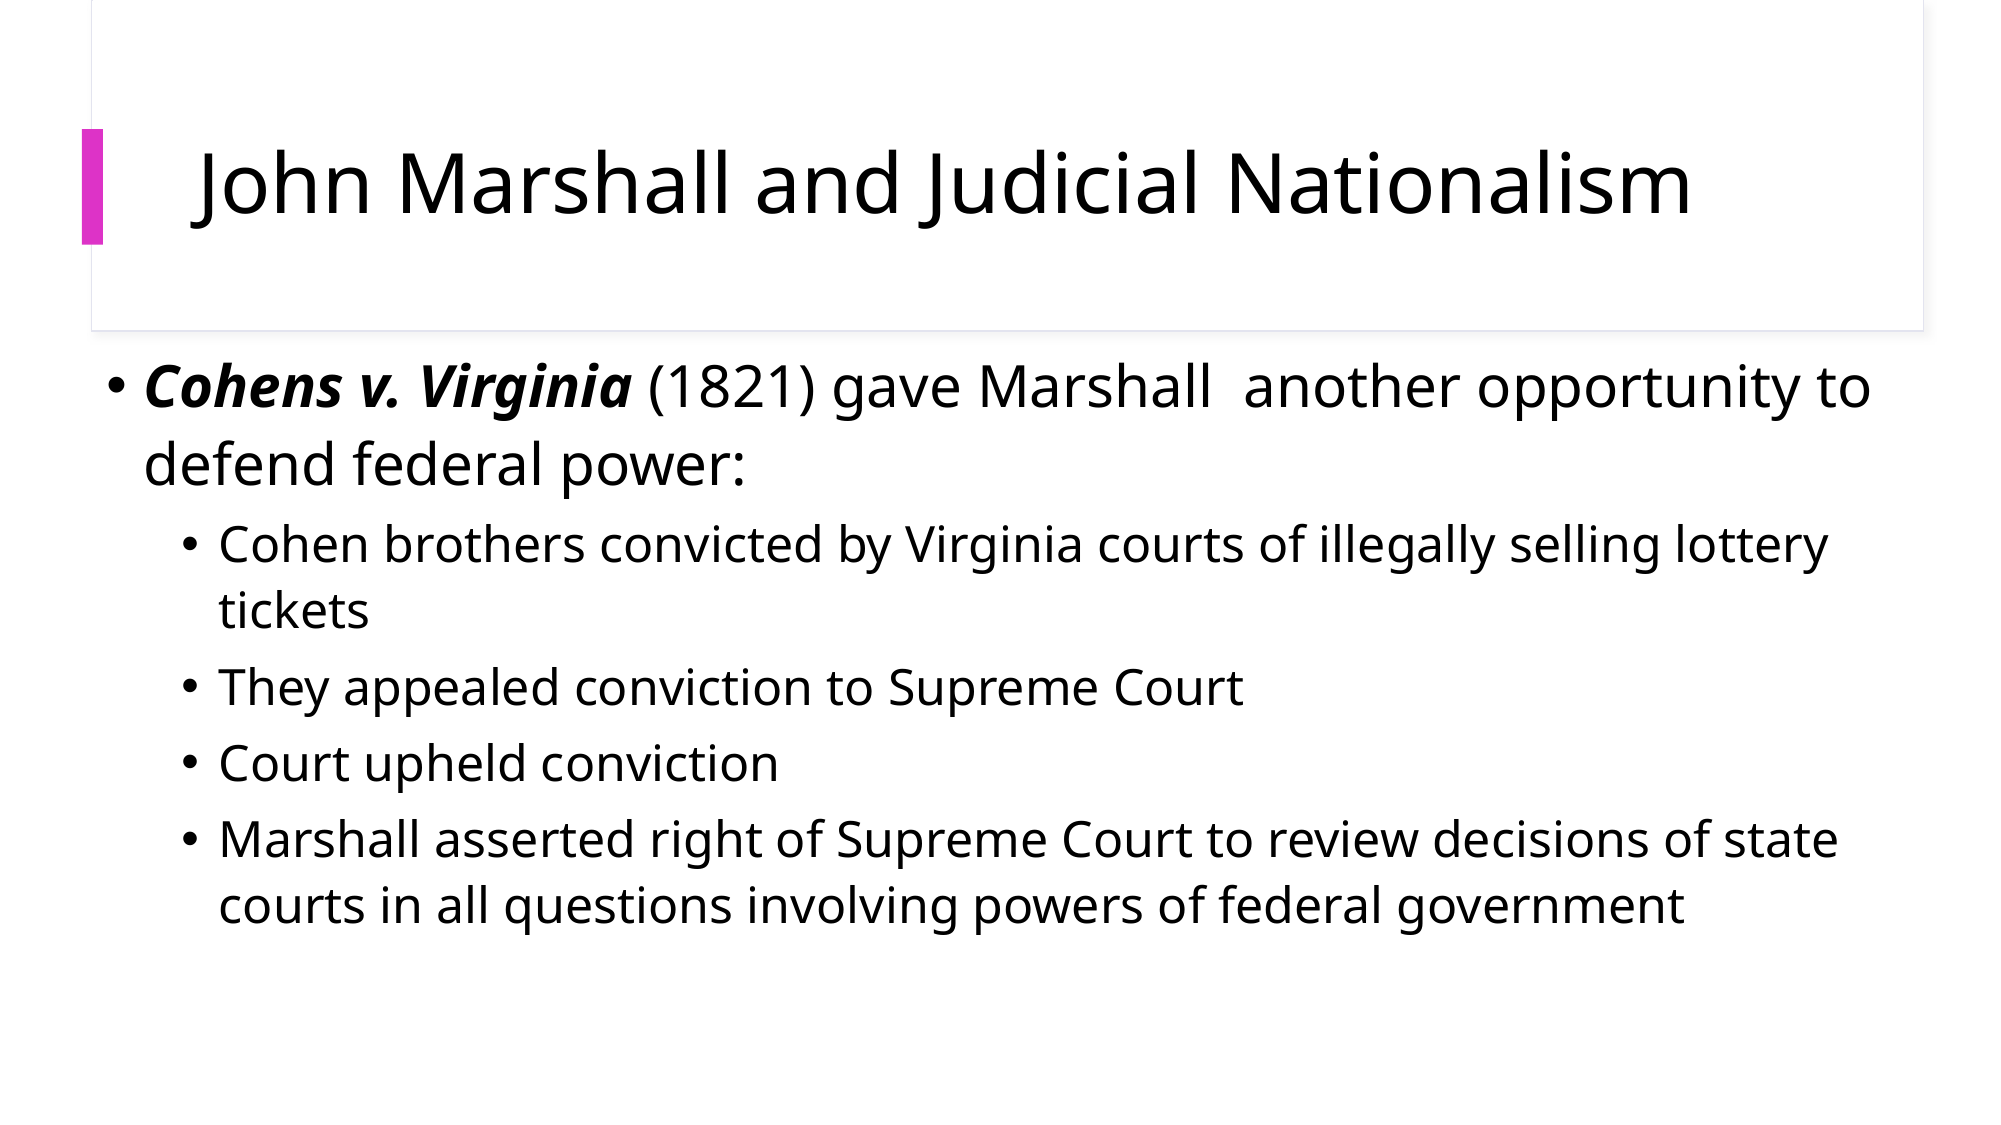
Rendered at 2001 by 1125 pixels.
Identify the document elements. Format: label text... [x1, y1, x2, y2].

list Cohens v. Virginia (1821) gave Marshall another opportunity to defend federal power: Cohen brothers convicted by Virginia courts of illegally selling lottery tickets They appealed conviction to Supreme Court Court upheld conviction Marshall asserted right of Supreme Court to review decisions of state courts in all questions involving powers of federal government [91, 335, 1932, 1005]
title John Marshall and Judicial Nationalism [183, 90, 1851, 284]
